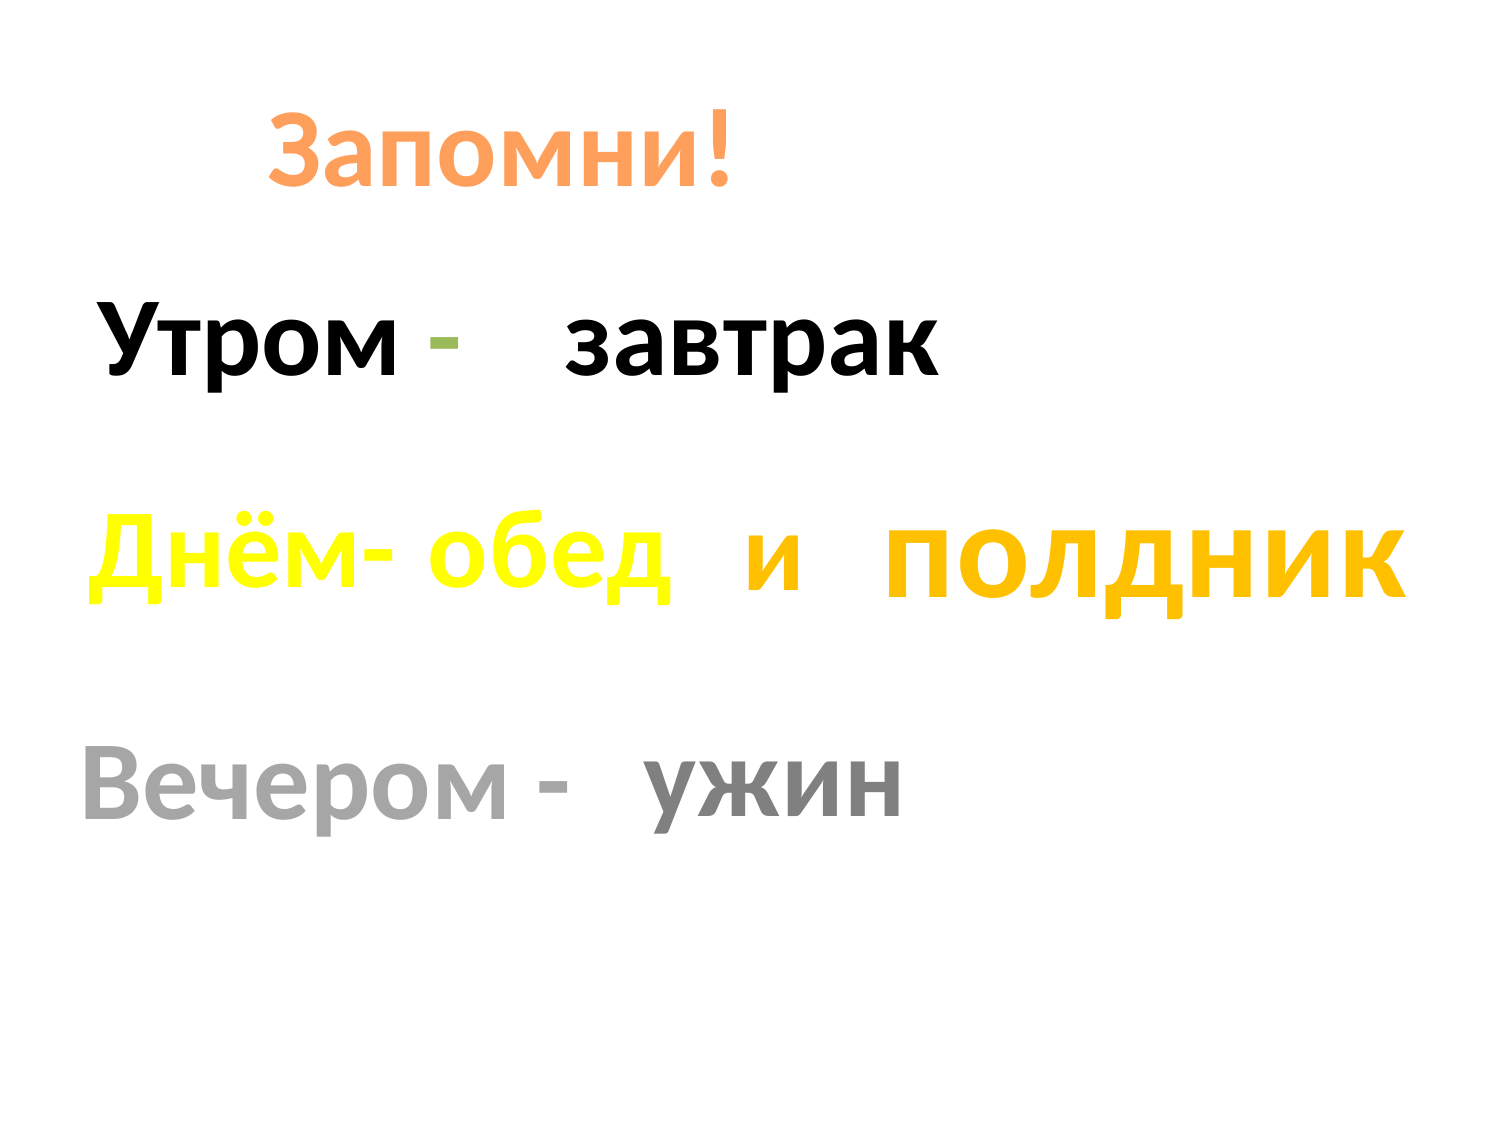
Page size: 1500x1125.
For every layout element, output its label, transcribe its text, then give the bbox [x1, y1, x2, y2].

text_box и [727, 470, 821, 621]
text_box завтрак [549, 255, 998, 405]
text_box Вечером - [63, 699, 613, 850]
text_box Запомни! [251, 66, 754, 217]
text_box ужин [628, 695, 922, 846]
text_box Днём- [73, 467, 412, 618]
text_box Утром - [82, 255, 503, 406]
text_box обед [412, 467, 688, 618]
text_box полдник [866, 452, 1423, 633]
